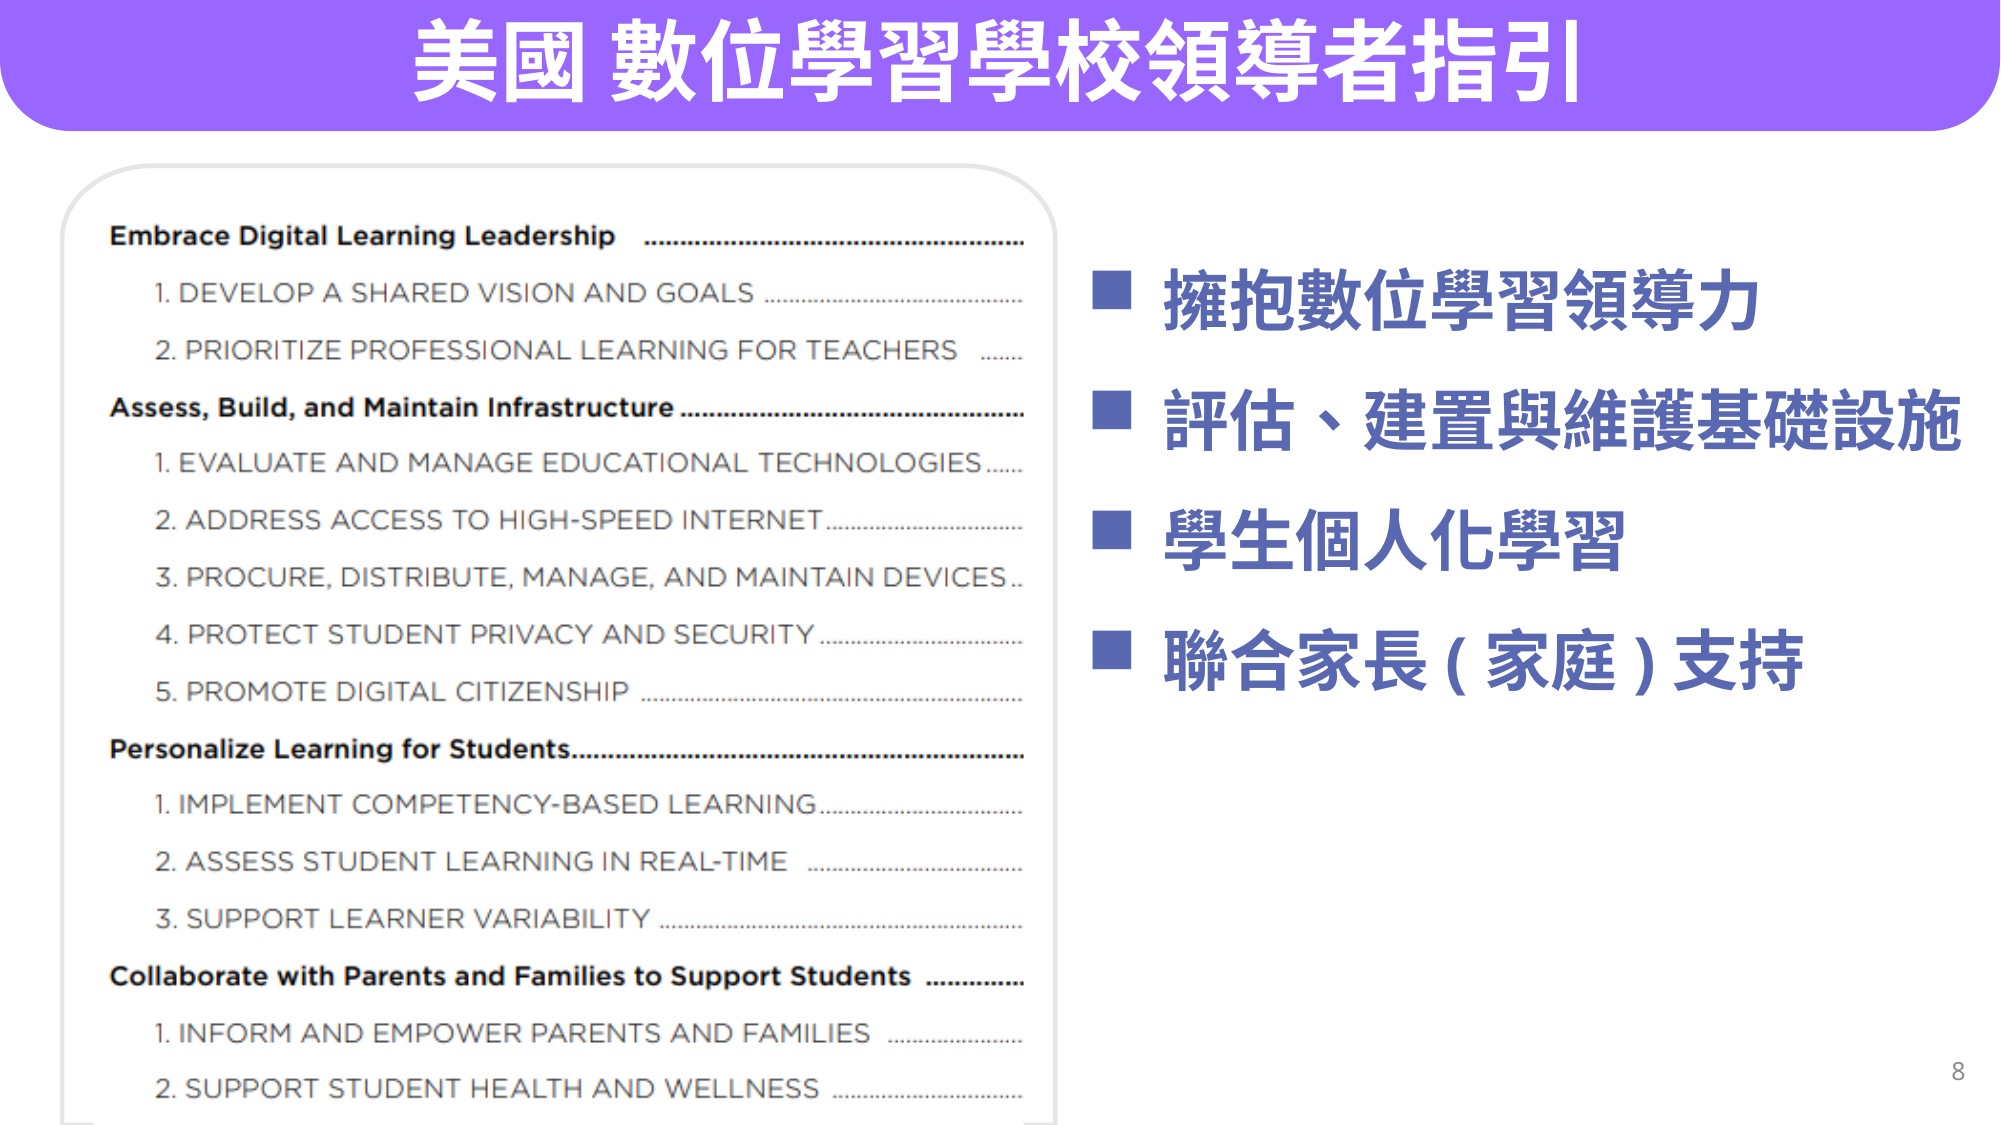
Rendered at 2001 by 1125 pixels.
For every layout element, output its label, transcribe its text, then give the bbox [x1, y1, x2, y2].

title 美國 數位學習學校領導者指引 [137, 9, 1863, 122]
picture [93, 211, 1024, 1125]
text_box [62, 165, 1056, 1125]
slide_number 8 [1412, 1042, 1981, 1103]
text_box 擁抱數位學習領導力 評估、建置與維護基礎設施 學生個人化學習 聯合家長(家庭)支持 [1072, 211, 1981, 706]
